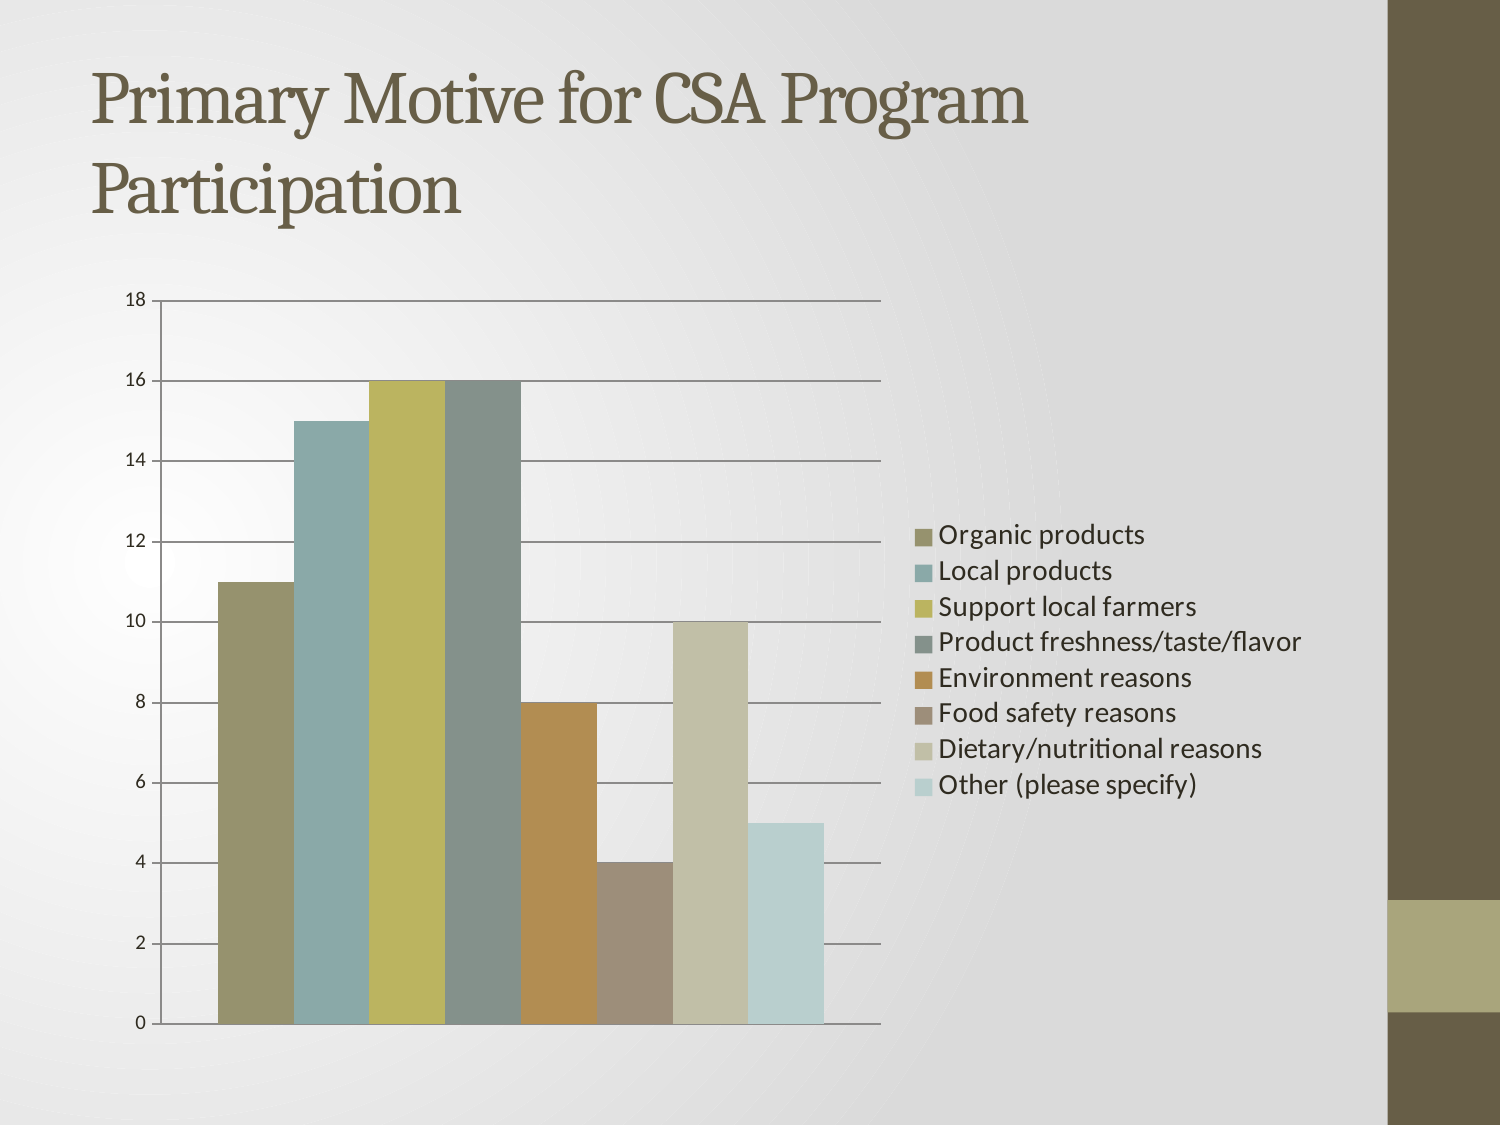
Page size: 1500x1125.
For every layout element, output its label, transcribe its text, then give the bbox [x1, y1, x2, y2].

chart [99, 274, 1326, 1051]
title Primary Motive for CSA Program Participation [75, 45, 1325, 233]
